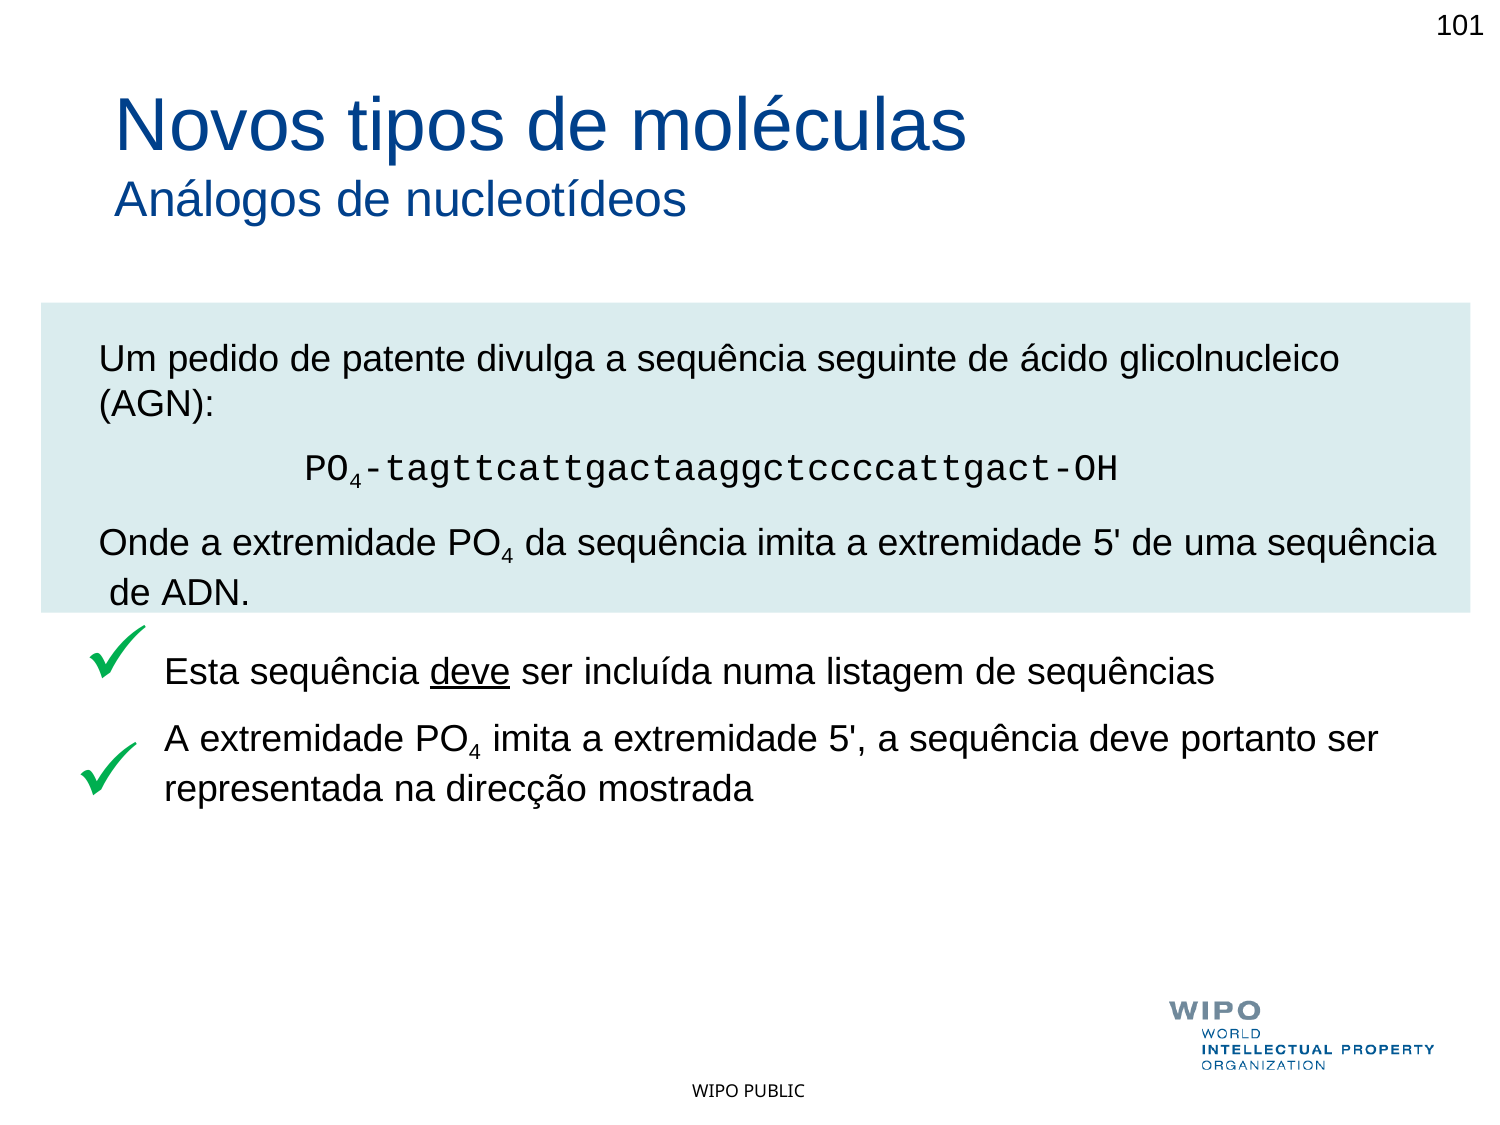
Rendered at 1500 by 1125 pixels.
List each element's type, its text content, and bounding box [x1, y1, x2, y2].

title Novos tipos de moléculas Análogos de nucleotídeos [112, 73, 972, 264]
footer WIPO PUBLIC [689, 1078, 811, 1125]
text_box Esta sequência deve ser incluída numa listagem de sequências A extremidade PO4 imita a extremidade 5', a sequência deve portanto ser representada na direcção mostrada [68, 622, 1390, 809]
picture [1169, 1000, 1434, 1070]
text_box 101 [1433, 4, 1487, 42]
text_box Um pedido de patente divulga a sequência seguinte de ácido glicolnucleico (AGN): PO4-tagttcattgactaaggctccccattgact-OH Onde a extremidade PO4 da sequência imita a extremidade 5' de uma sequência de ADN. [41, 302, 1471, 613]
